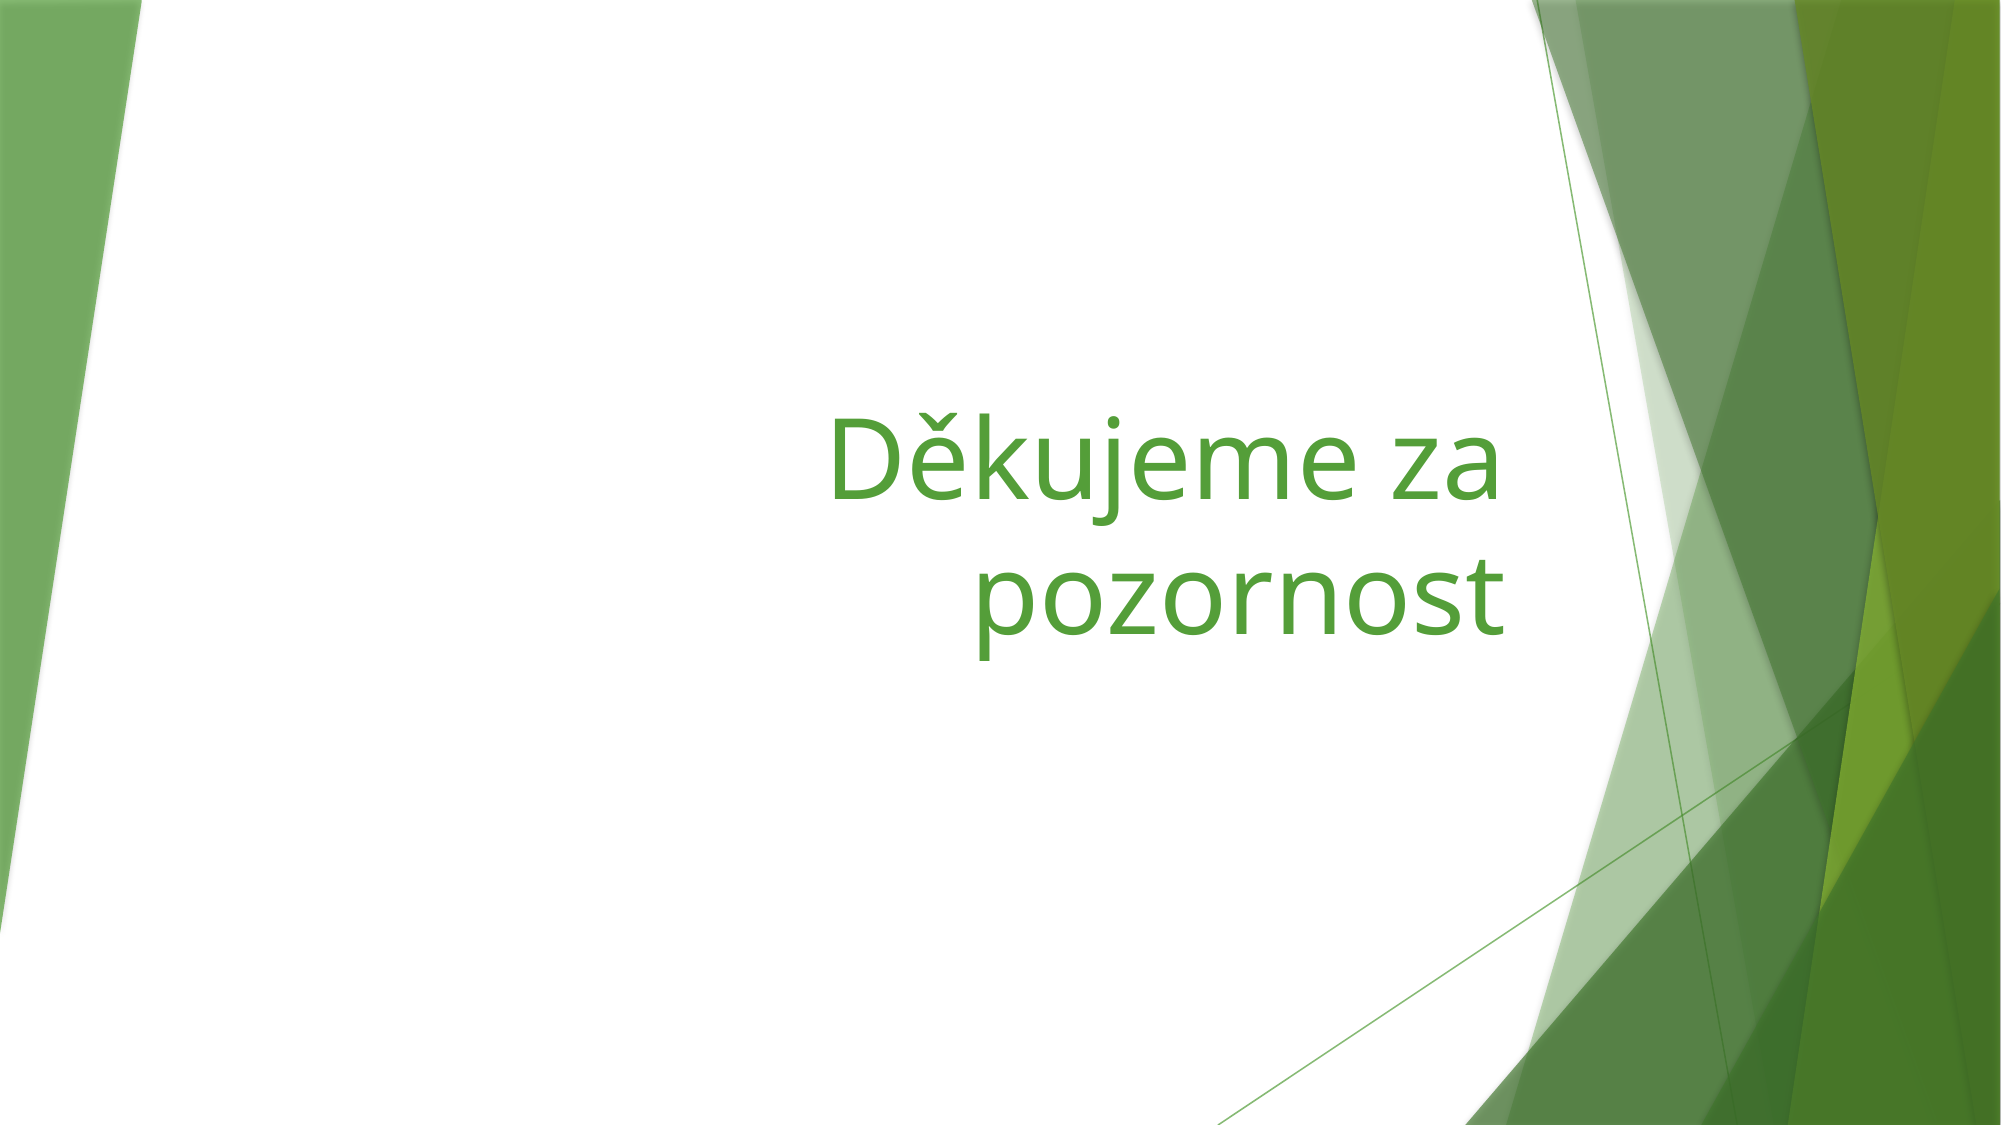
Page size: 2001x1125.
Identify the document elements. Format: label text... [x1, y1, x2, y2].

title Děkujeme za pozornost [247, 394, 1522, 665]
